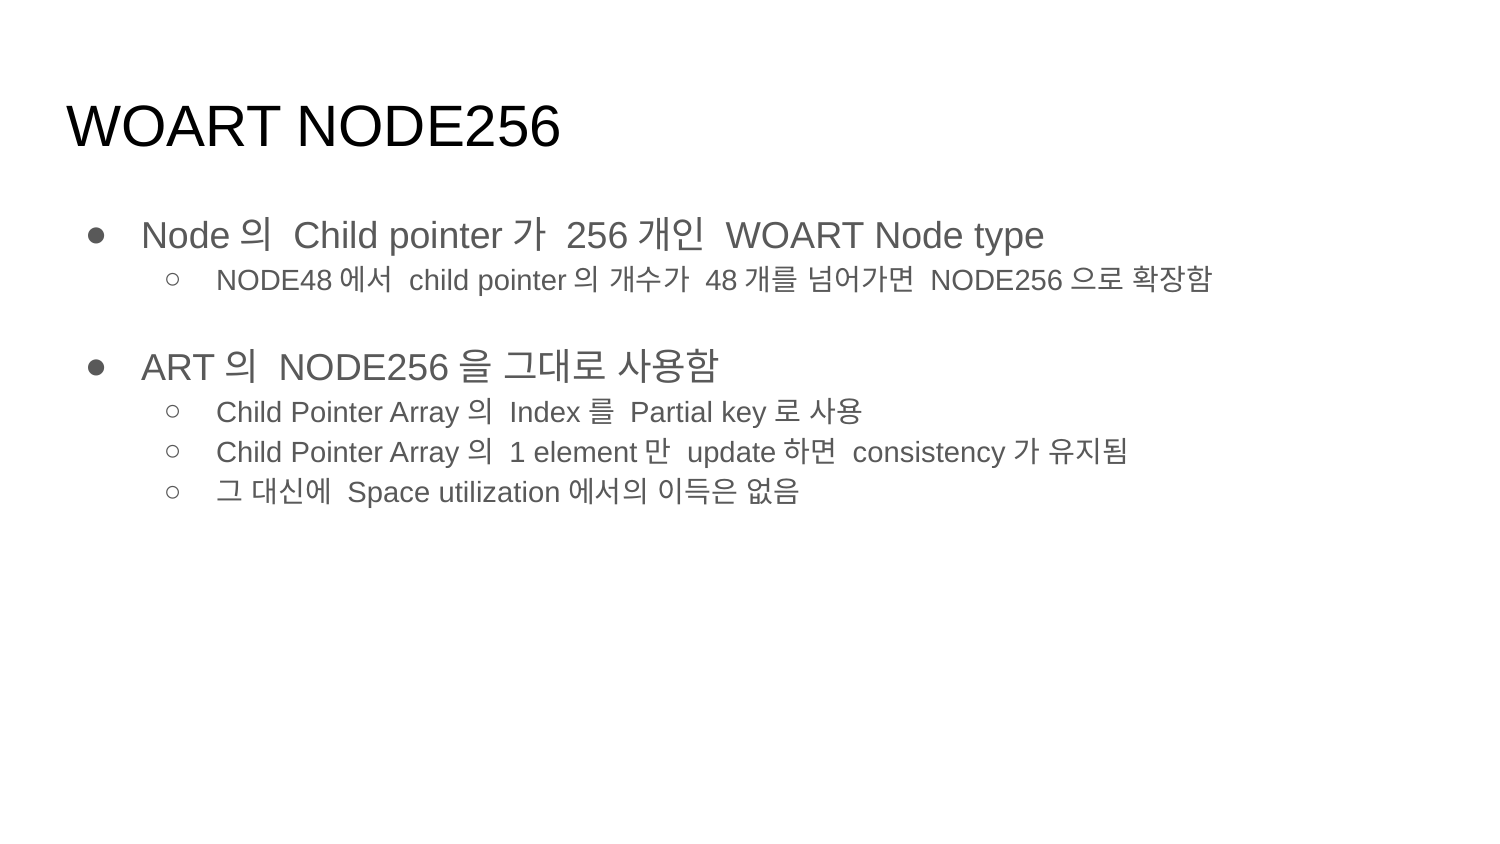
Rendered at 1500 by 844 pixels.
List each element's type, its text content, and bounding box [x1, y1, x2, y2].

list Node의 Child pointer가 256개인 WOART Node type NODE48에서 child pointer의 개수가 48개를 넘어가면 NODE256으로 확장함 ART의 NODE256을 그대로 사용함 Child Pointer Array의 Index를 Partial key로 사용 Child Pointer Array의 1 element만 update하면 consistency가 유지됨 그 대신에 Space utilization에서의 이득은 없음 [51, 189, 1449, 750]
title WOART NODE256 [51, 72, 1449, 167]
